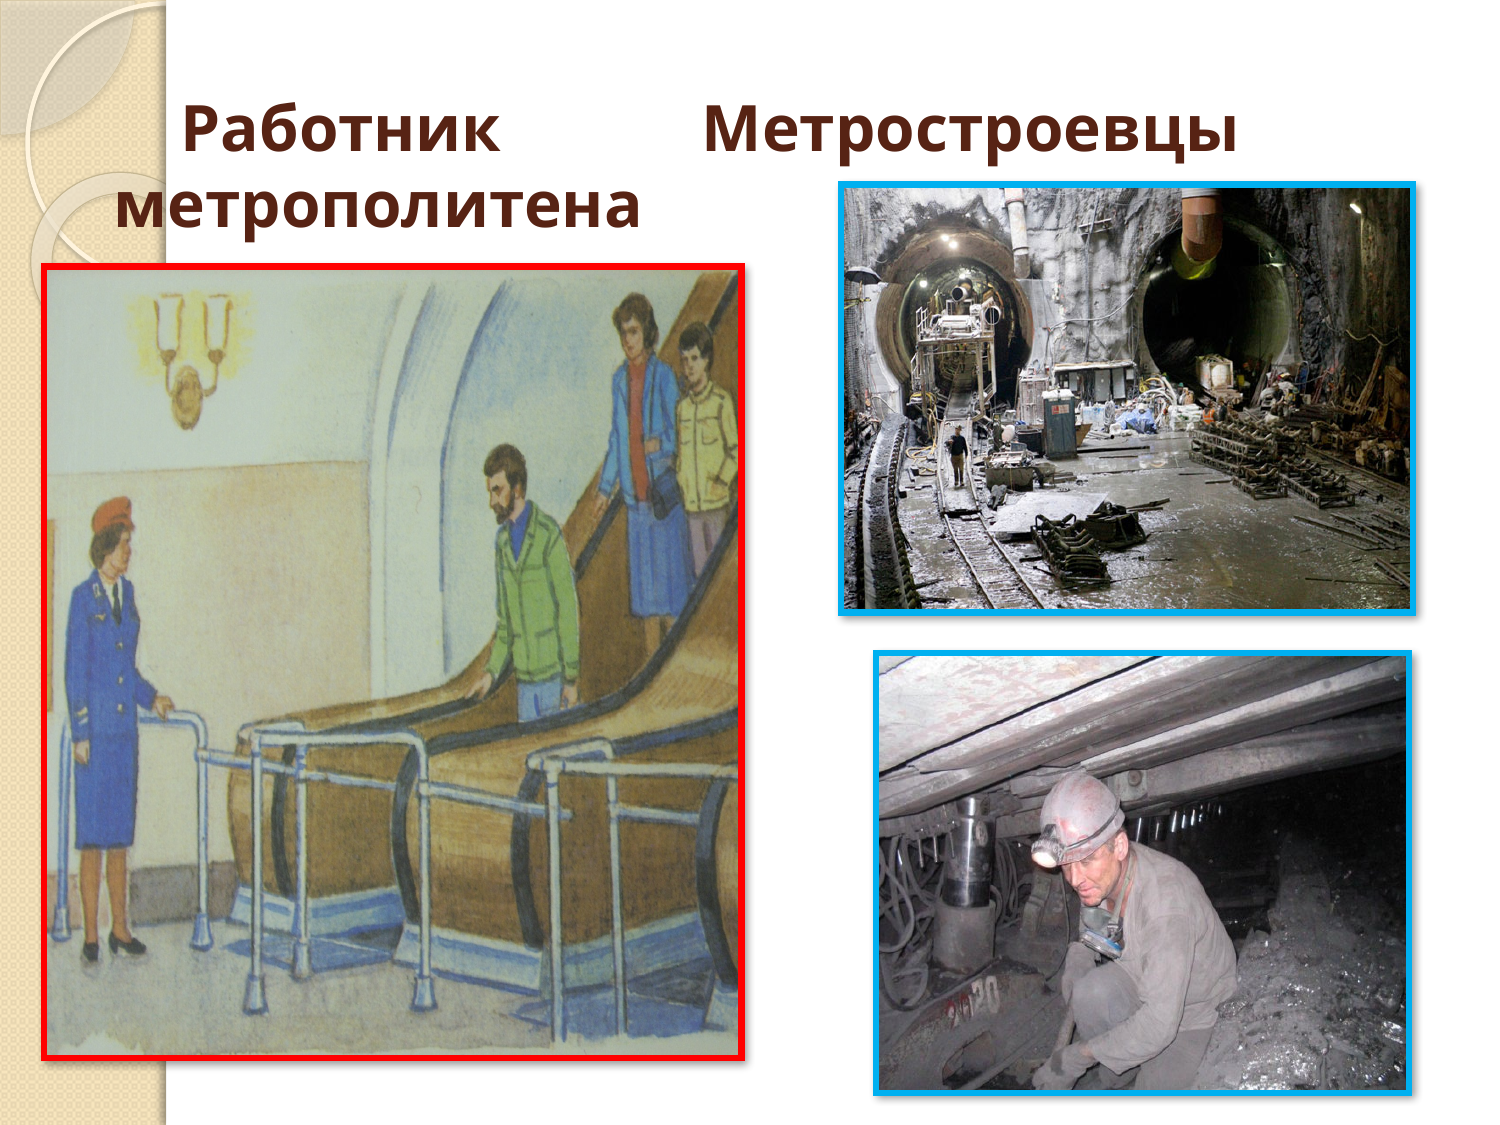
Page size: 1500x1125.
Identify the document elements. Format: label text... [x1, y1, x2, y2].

picture [46, 269, 739, 1055]
title Работник Метростроевцы метрополитена [82, 70, 1465, 258]
picture [880, 657, 1405, 1089]
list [843, 187, 1411, 610]
